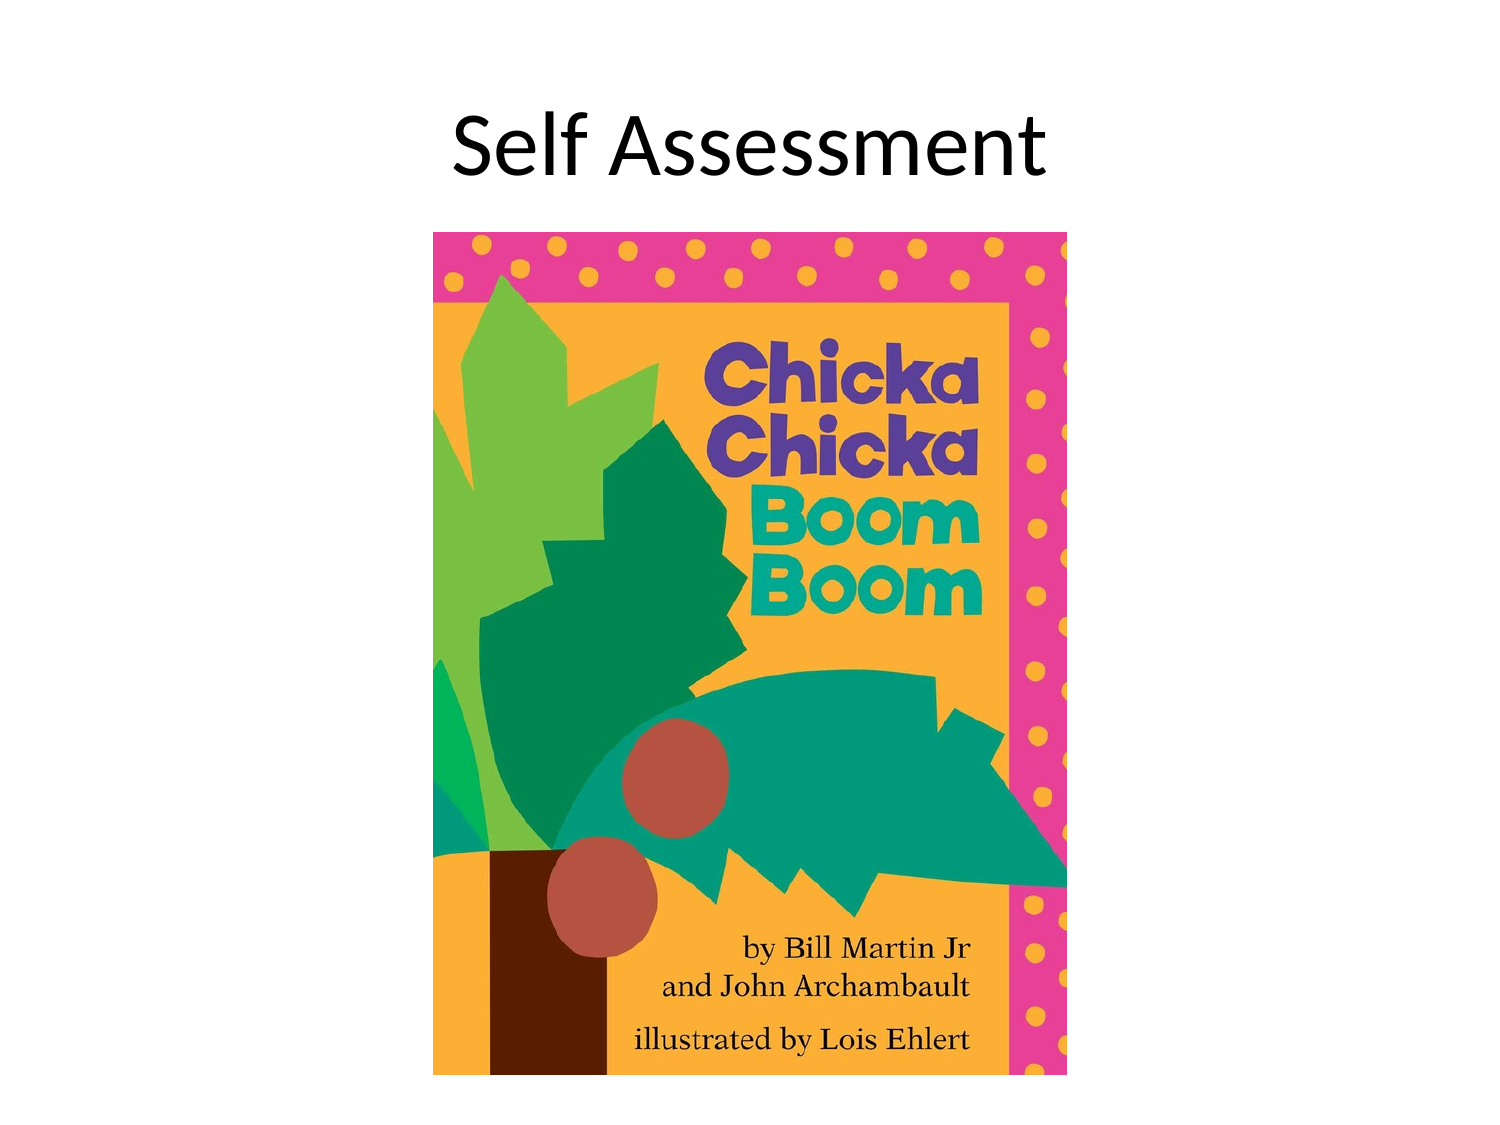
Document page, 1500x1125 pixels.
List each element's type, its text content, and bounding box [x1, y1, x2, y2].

picture [433, 232, 1067, 1076]
title Self Assessment [75, 45, 1425, 233]
